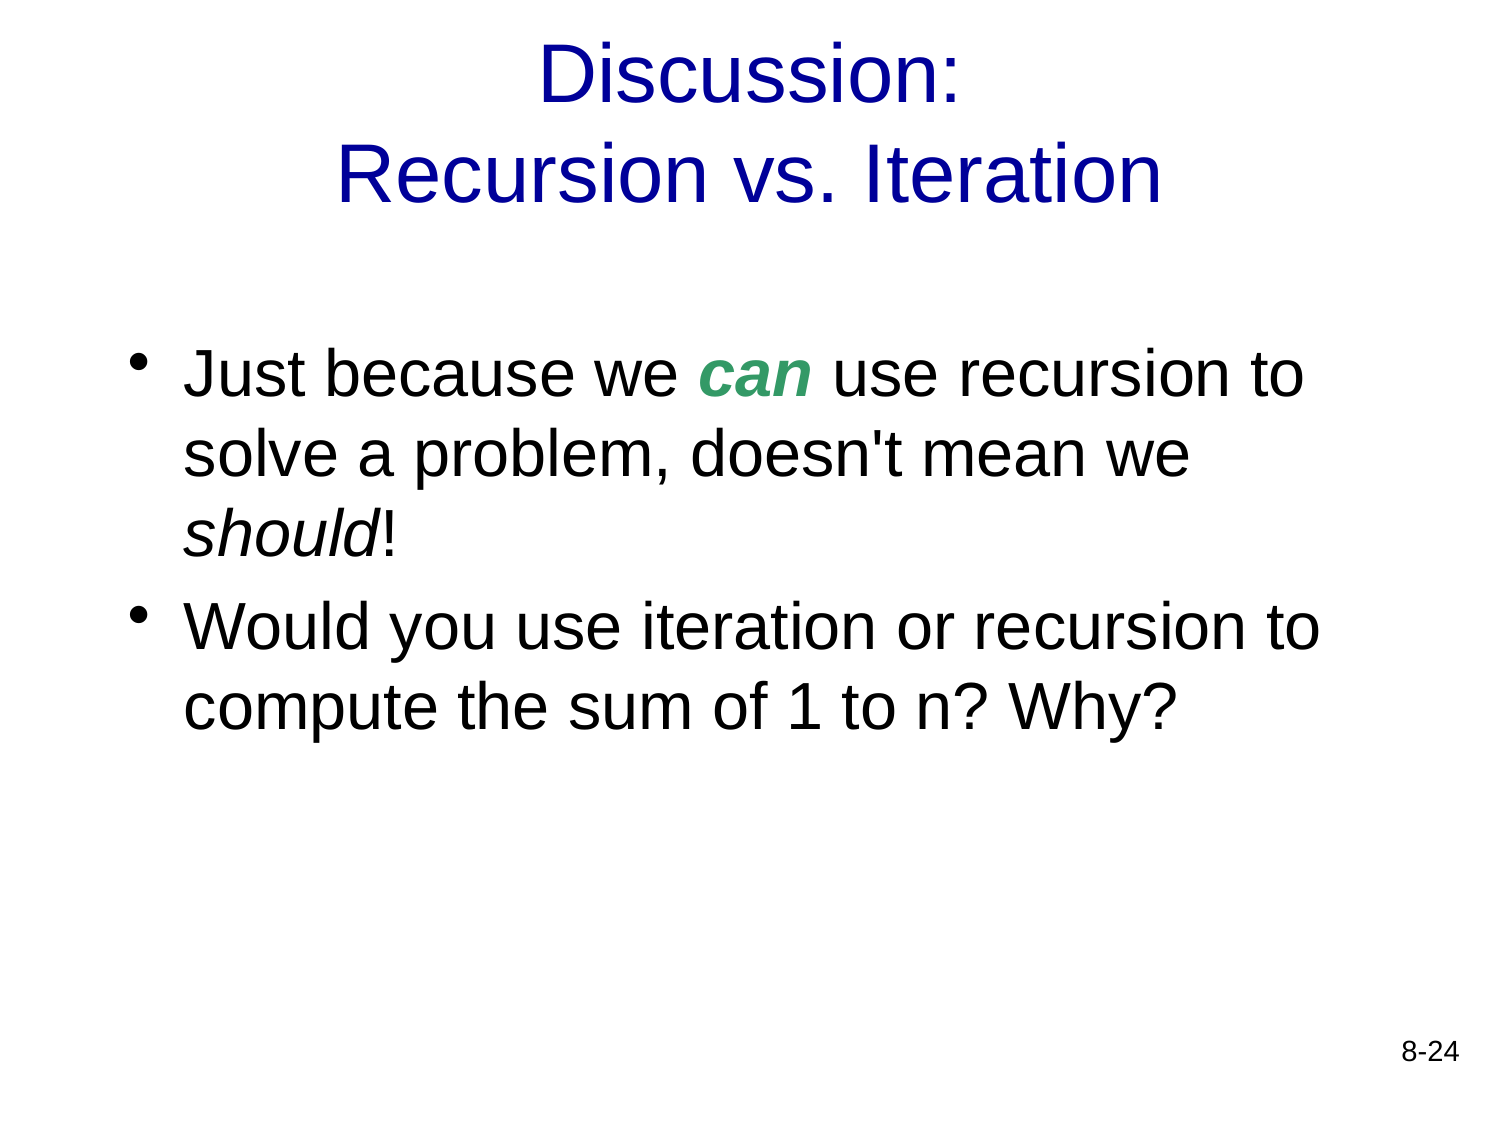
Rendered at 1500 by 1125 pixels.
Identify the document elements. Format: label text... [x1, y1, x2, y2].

list Just because we can use recursion to solve a problem, doesn't mean we should! Would you use iteration or recursion to compute the sum of 1 to n? Why? [112, 321, 1363, 1001]
title Discussion: Recursion vs. Iteration [112, 24, 1388, 213]
slide_number 8-24 [1162, 1024, 1476, 1101]
